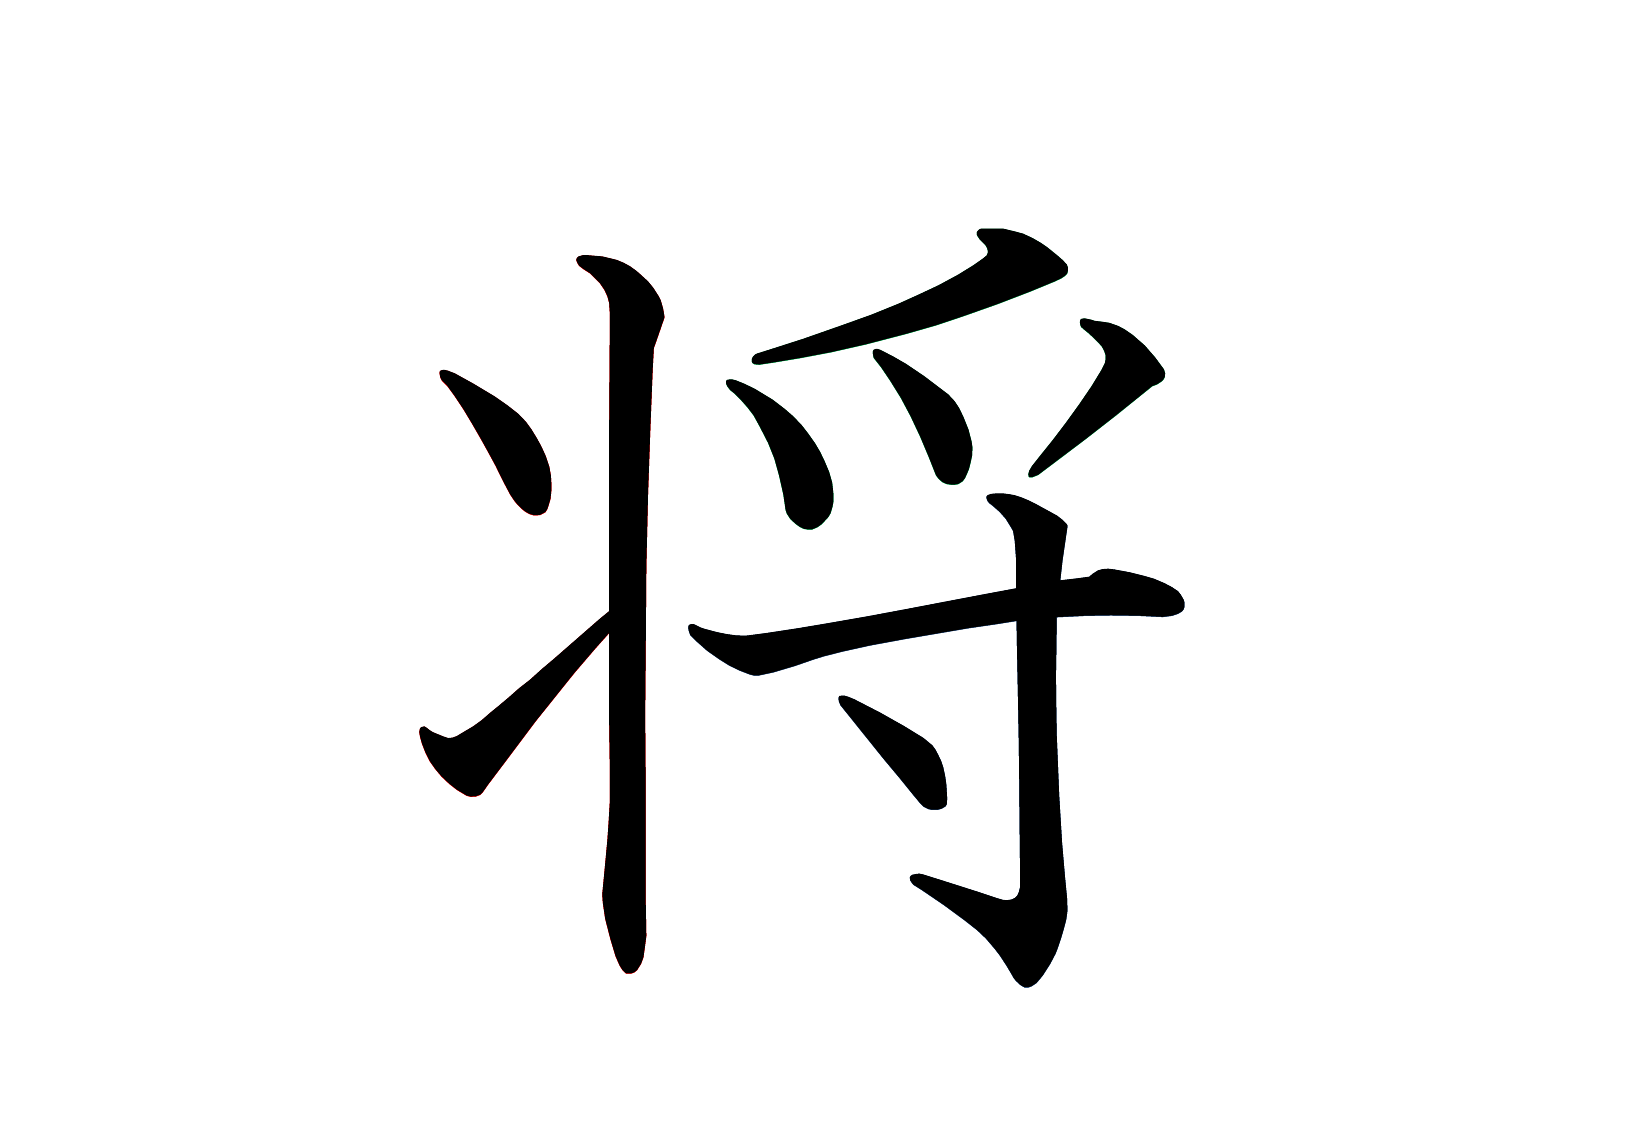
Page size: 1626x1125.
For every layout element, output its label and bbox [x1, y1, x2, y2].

text_box [418, 228, 1185, 988]
